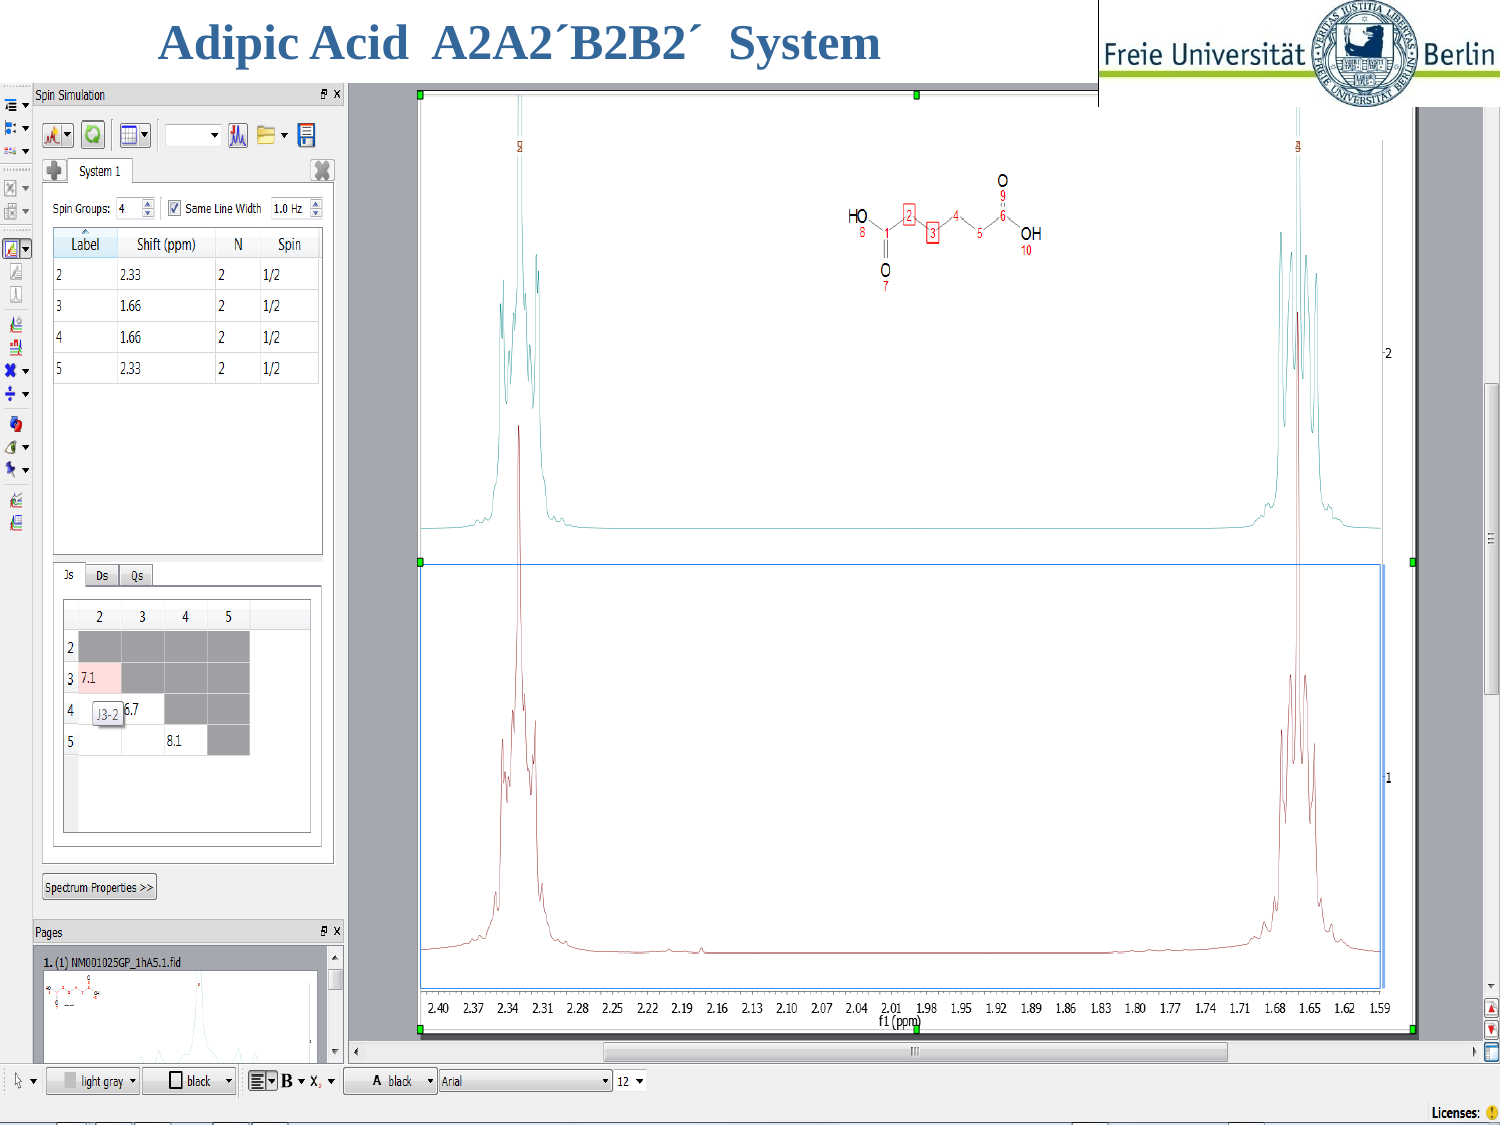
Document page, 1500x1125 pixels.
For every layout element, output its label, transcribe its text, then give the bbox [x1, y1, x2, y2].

picture [0, 0, 1500, 1125]
text_box Adipic Acid A2A2´B2B2´ System [0, 0, 1027, 79]
